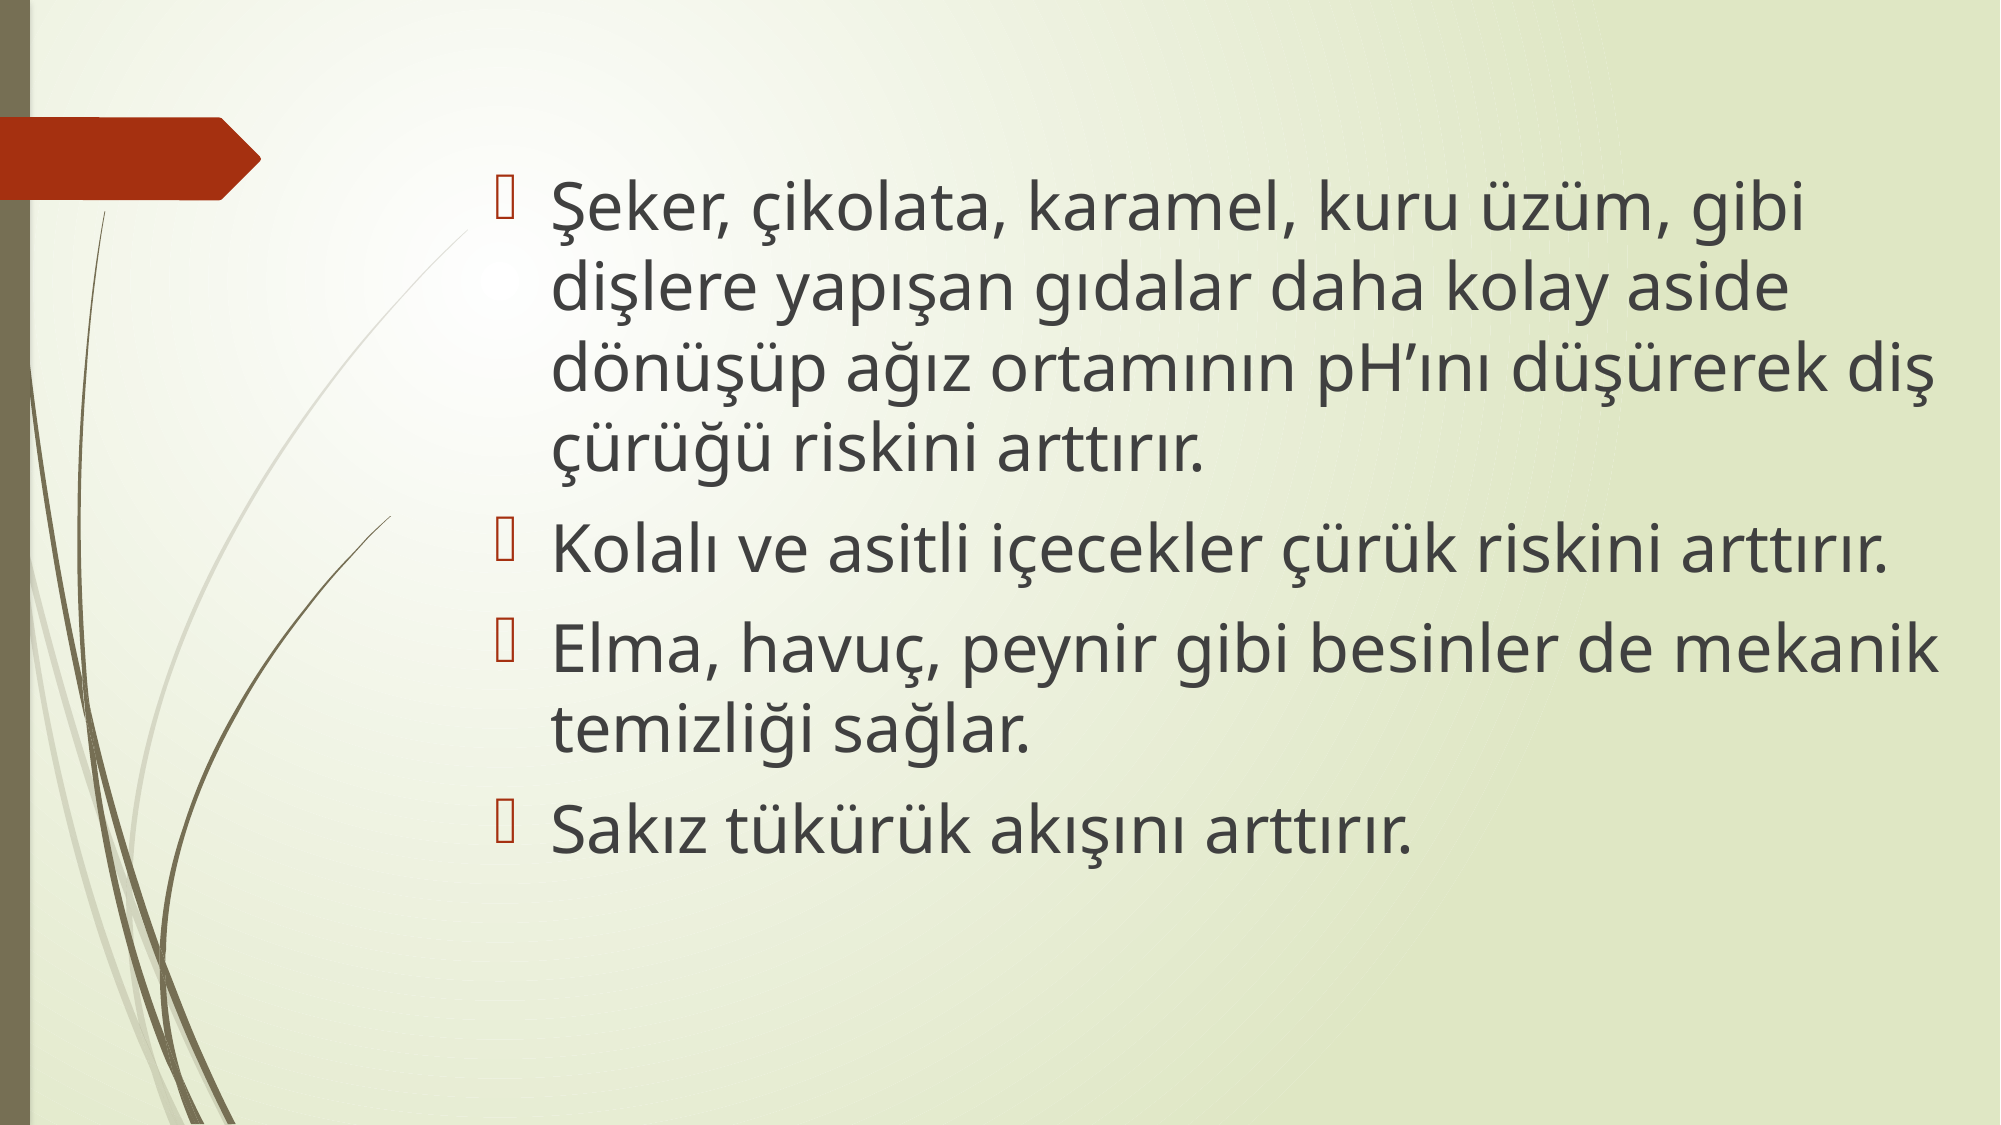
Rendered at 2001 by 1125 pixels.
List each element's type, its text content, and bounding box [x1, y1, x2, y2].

list Şeker, çikolata, karamel, kuru üzüm, gibi dişlere yapışan gıdalar daha kolay aside dönüşüp ağız ortamının pH’ını düşürerek diş çürüğü riskini arttırır. Kolalı ve asitli içecekler çürük riskini arttırır. Elma, havuç, peynir gibi besinler de mekanik temizliği sağlar. Sakız tükürük akışını arttırır. [479, 156, 2000, 1001]
